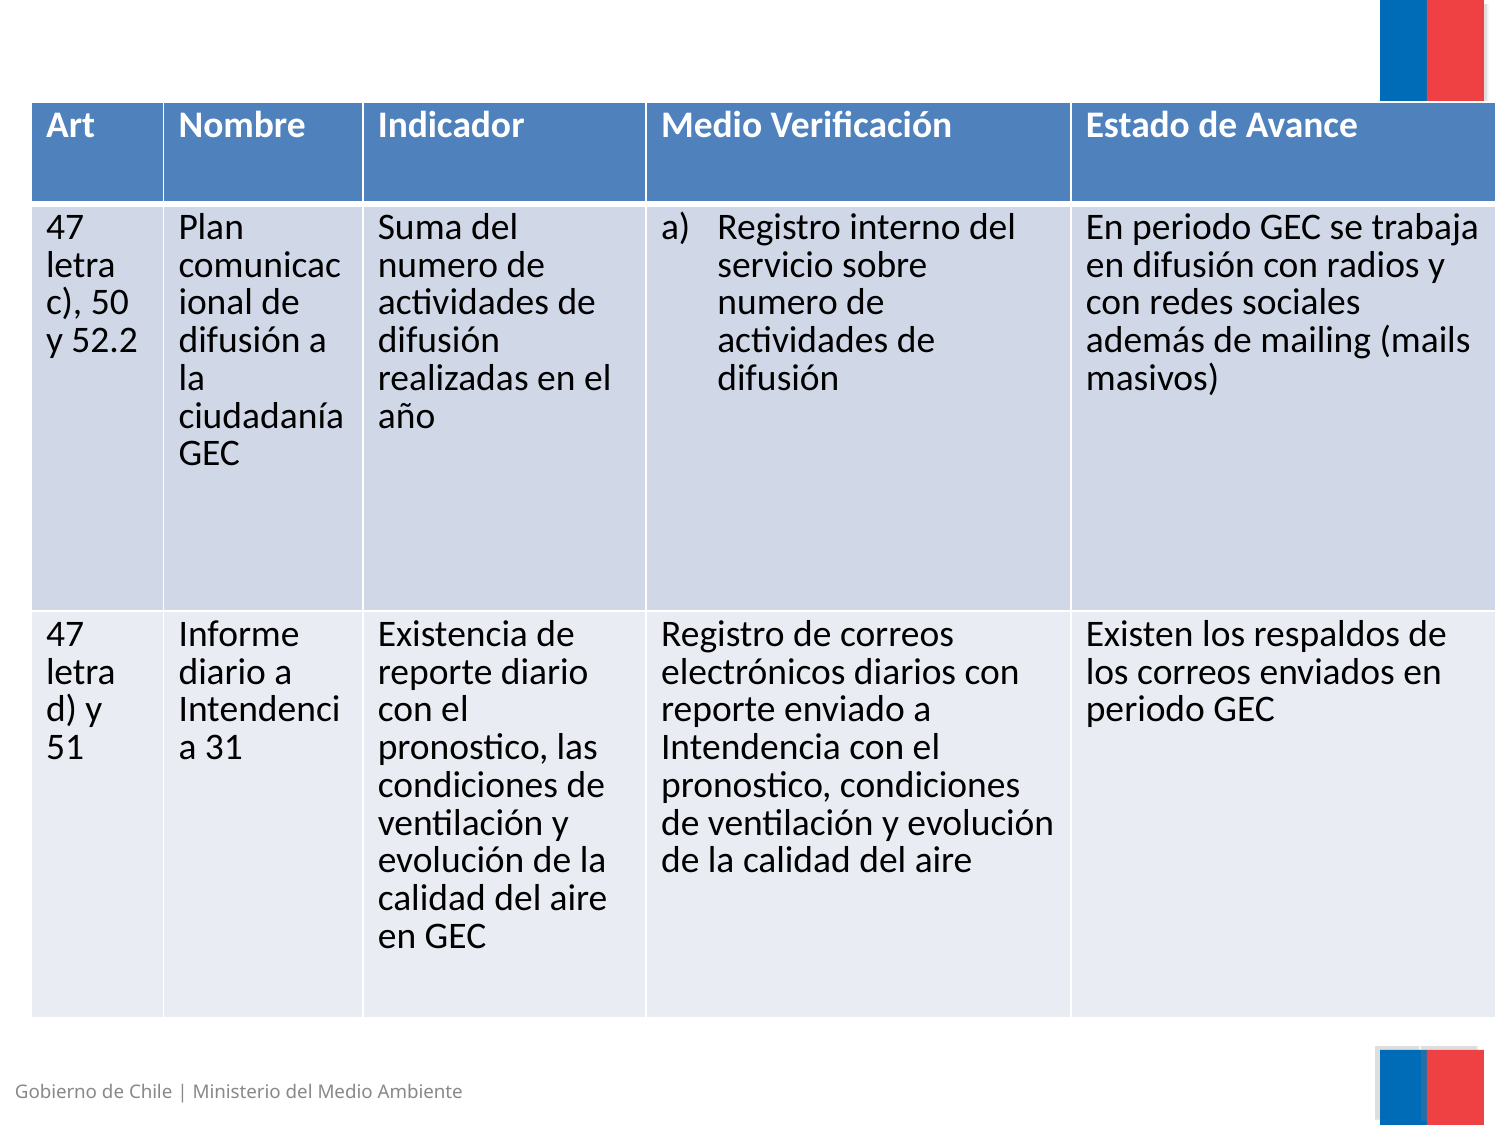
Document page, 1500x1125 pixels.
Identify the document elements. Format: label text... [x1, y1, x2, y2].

table_header Art [32, 103, 163, 201]
table_cell Existen los respaldos de los correos enviados en periodo GEC [1072, 612, 1495, 1017]
table_cell 47 letra c), 50 y 52.2 [32, 207, 163, 610]
table_cell Existencia de reporte diario con el pronostico, las condiciones de ventilación y evolución de la calidad del aire en GEC [364, 612, 645, 1017]
table_cell En periodo GEC se trabaja en difusión con radios y con redes sociales además de mailing (mails masivos) [1072, 207, 1495, 610]
table_header Indicador [364, 103, 645, 201]
table_header Estado de Avance [1072, 103, 1495, 201]
table_cell 47 letra d) y 51 [32, 612, 163, 1017]
table_cell Registro de correos electrónicos diarios con reporte enviado a Intendencia con el pronostico, condiciones de ventilación y evolución de la calidad del aire [647, 612, 1070, 1017]
table_header Nombre [164, 103, 362, 201]
table_cell Suma del numero de actividades de difusión realizadas en el año [364, 207, 645, 610]
table_cell Plan comunicacional de difusión a la ciudadanía GEC [164, 207, 362, 610]
table_cell Informe diario a Intendencia 31 [164, 612, 362, 1017]
table_cell Registro interno del servicio sobre numero de actividades de difusión [647, 207, 1070, 610]
table_header Medio Verificación [647, 103, 1070, 201]
